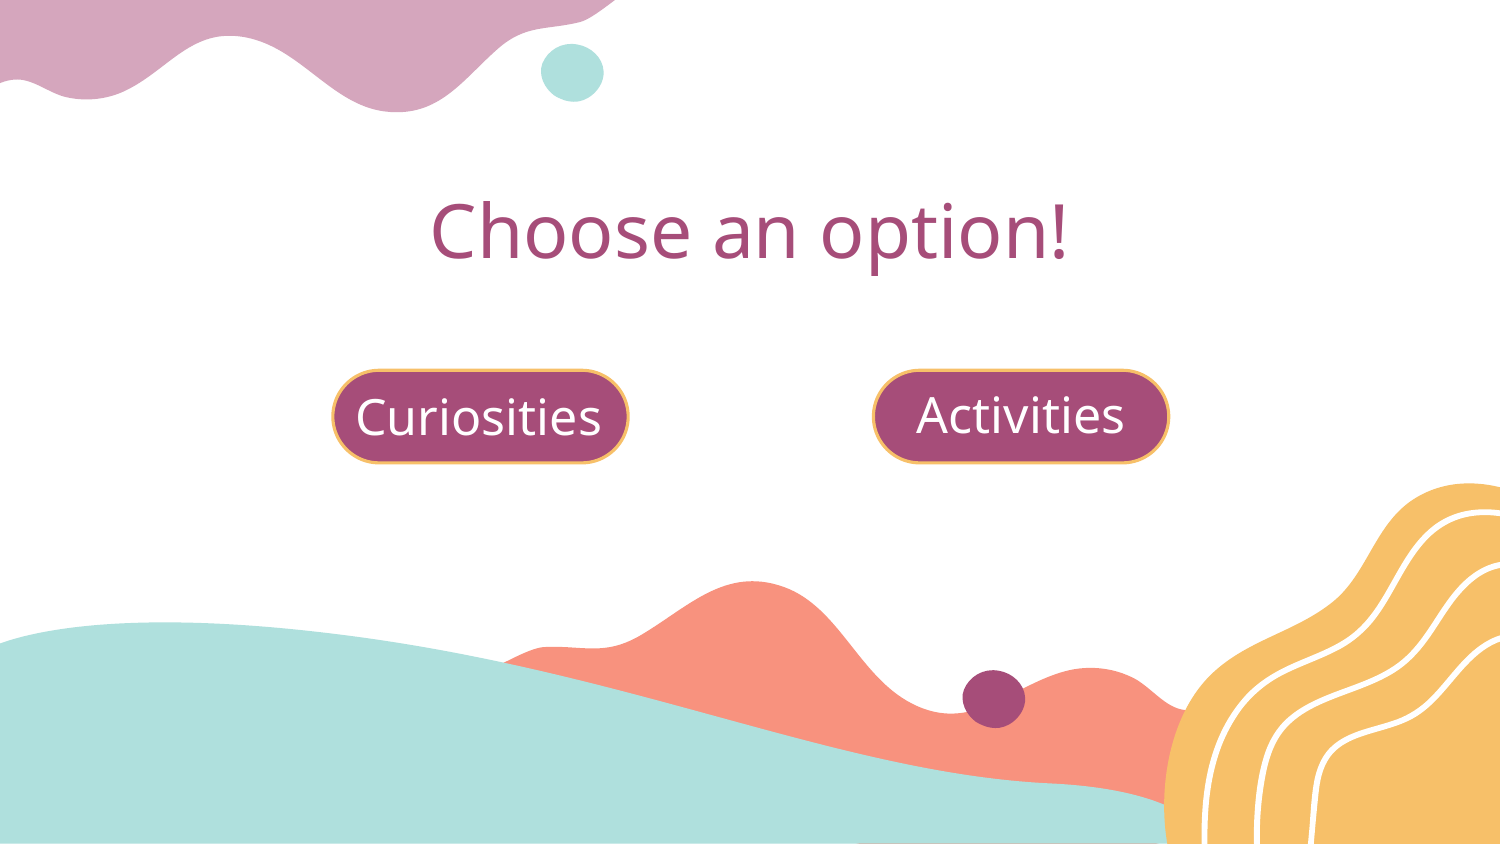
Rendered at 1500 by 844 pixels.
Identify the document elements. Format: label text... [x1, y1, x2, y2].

title Curiosities [328, 370, 629, 463]
title Choose an option! [118, 168, 1382, 261]
title Activities [871, 368, 1172, 465]
